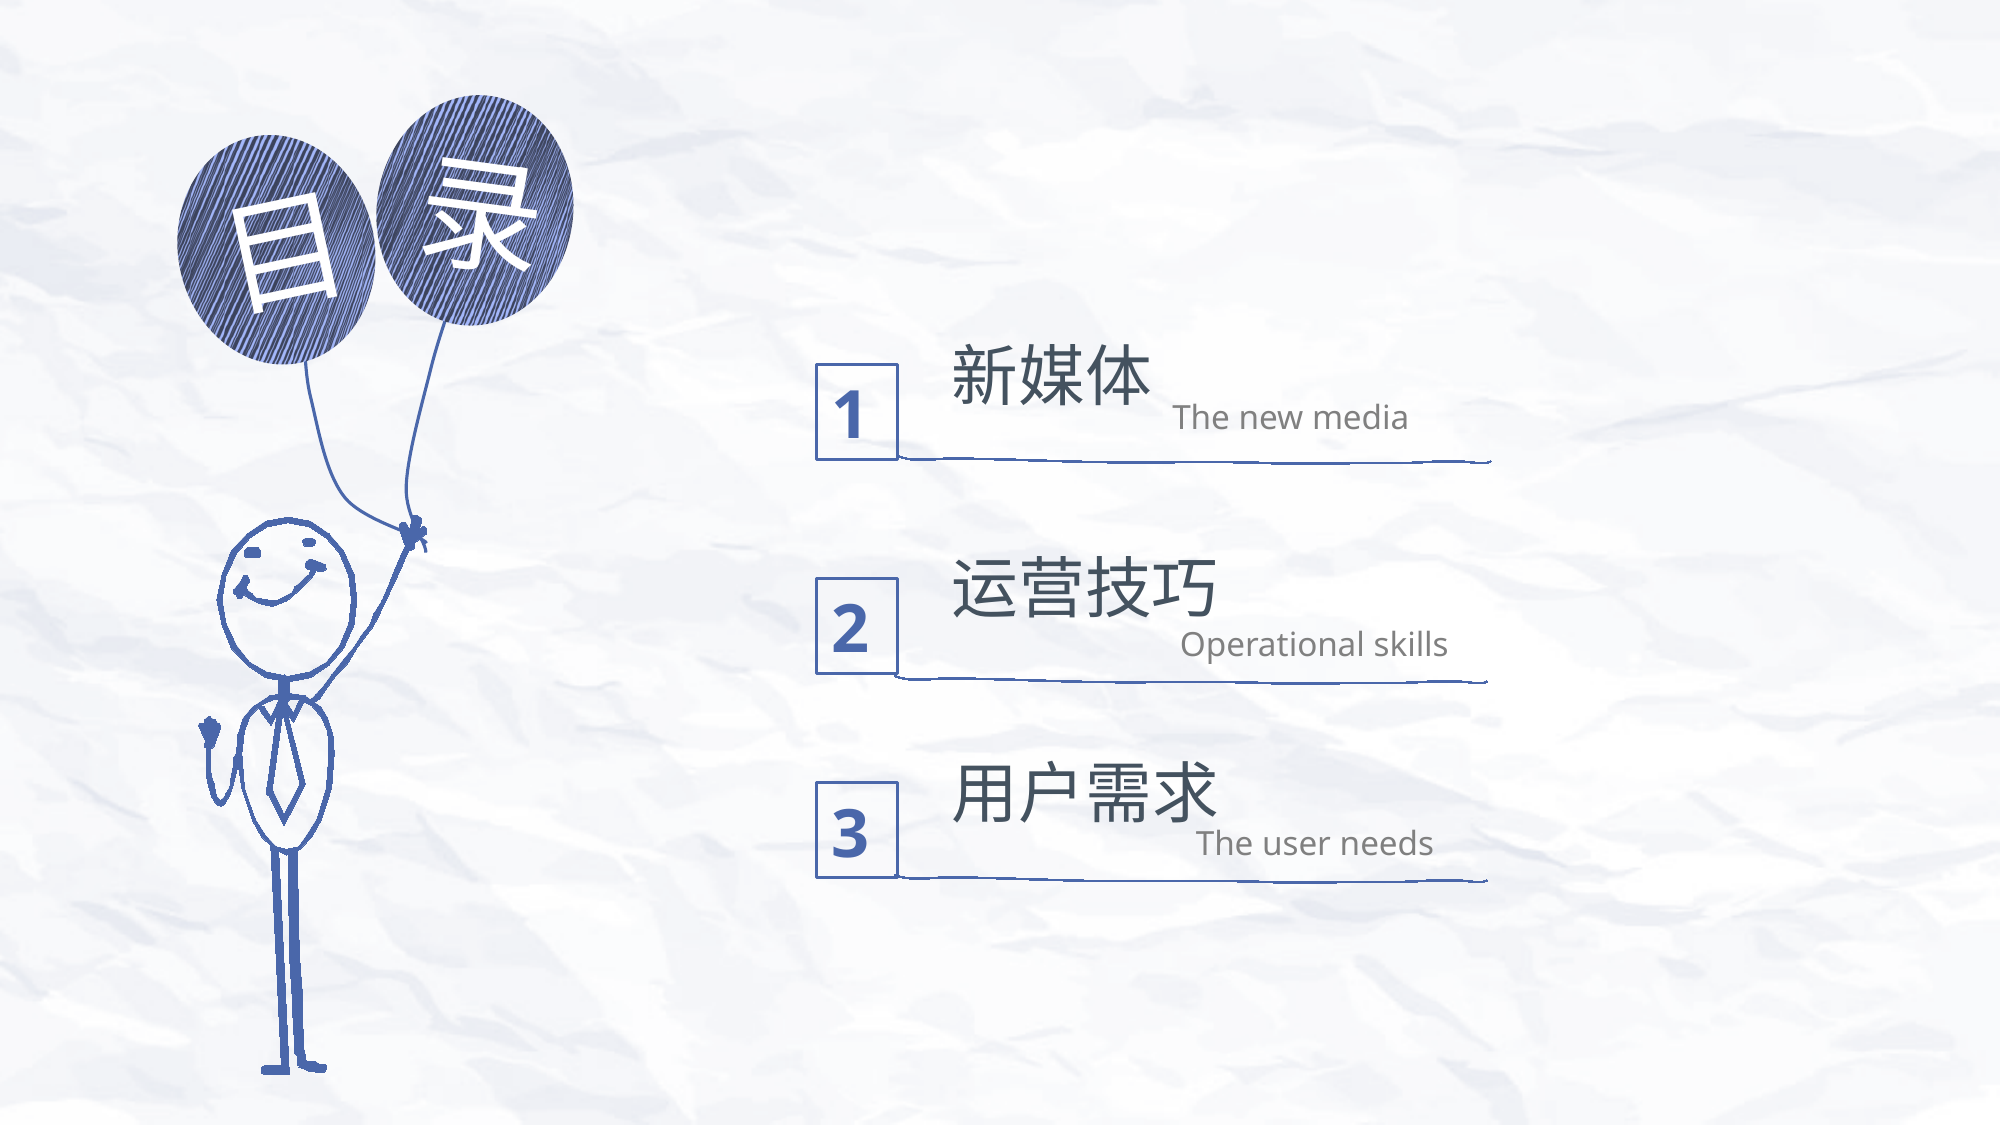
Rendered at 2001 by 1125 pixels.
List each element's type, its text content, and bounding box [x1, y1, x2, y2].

text_box Operational skills [1165, 615, 1481, 671]
text_box The new media [1157, 389, 1449, 444]
text_box 新媒体 [937, 326, 1197, 421]
text_box 1 [816, 364, 898, 460]
text_box 运营技巧 [936, 538, 1284, 634]
text_box 2 [816, 578, 898, 674]
text_box [894, 675, 1488, 685]
text_box [898, 875, 1488, 884]
text_box The user needs [1181, 814, 1465, 870]
text_box 3 [816, 782, 898, 878]
text_box [898, 455, 1492, 465]
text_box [338, 88, 536, 543]
text_box 用户需求 [937, 743, 1252, 839]
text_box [177, 134, 333, 544]
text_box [197, 552, 427, 1075]
